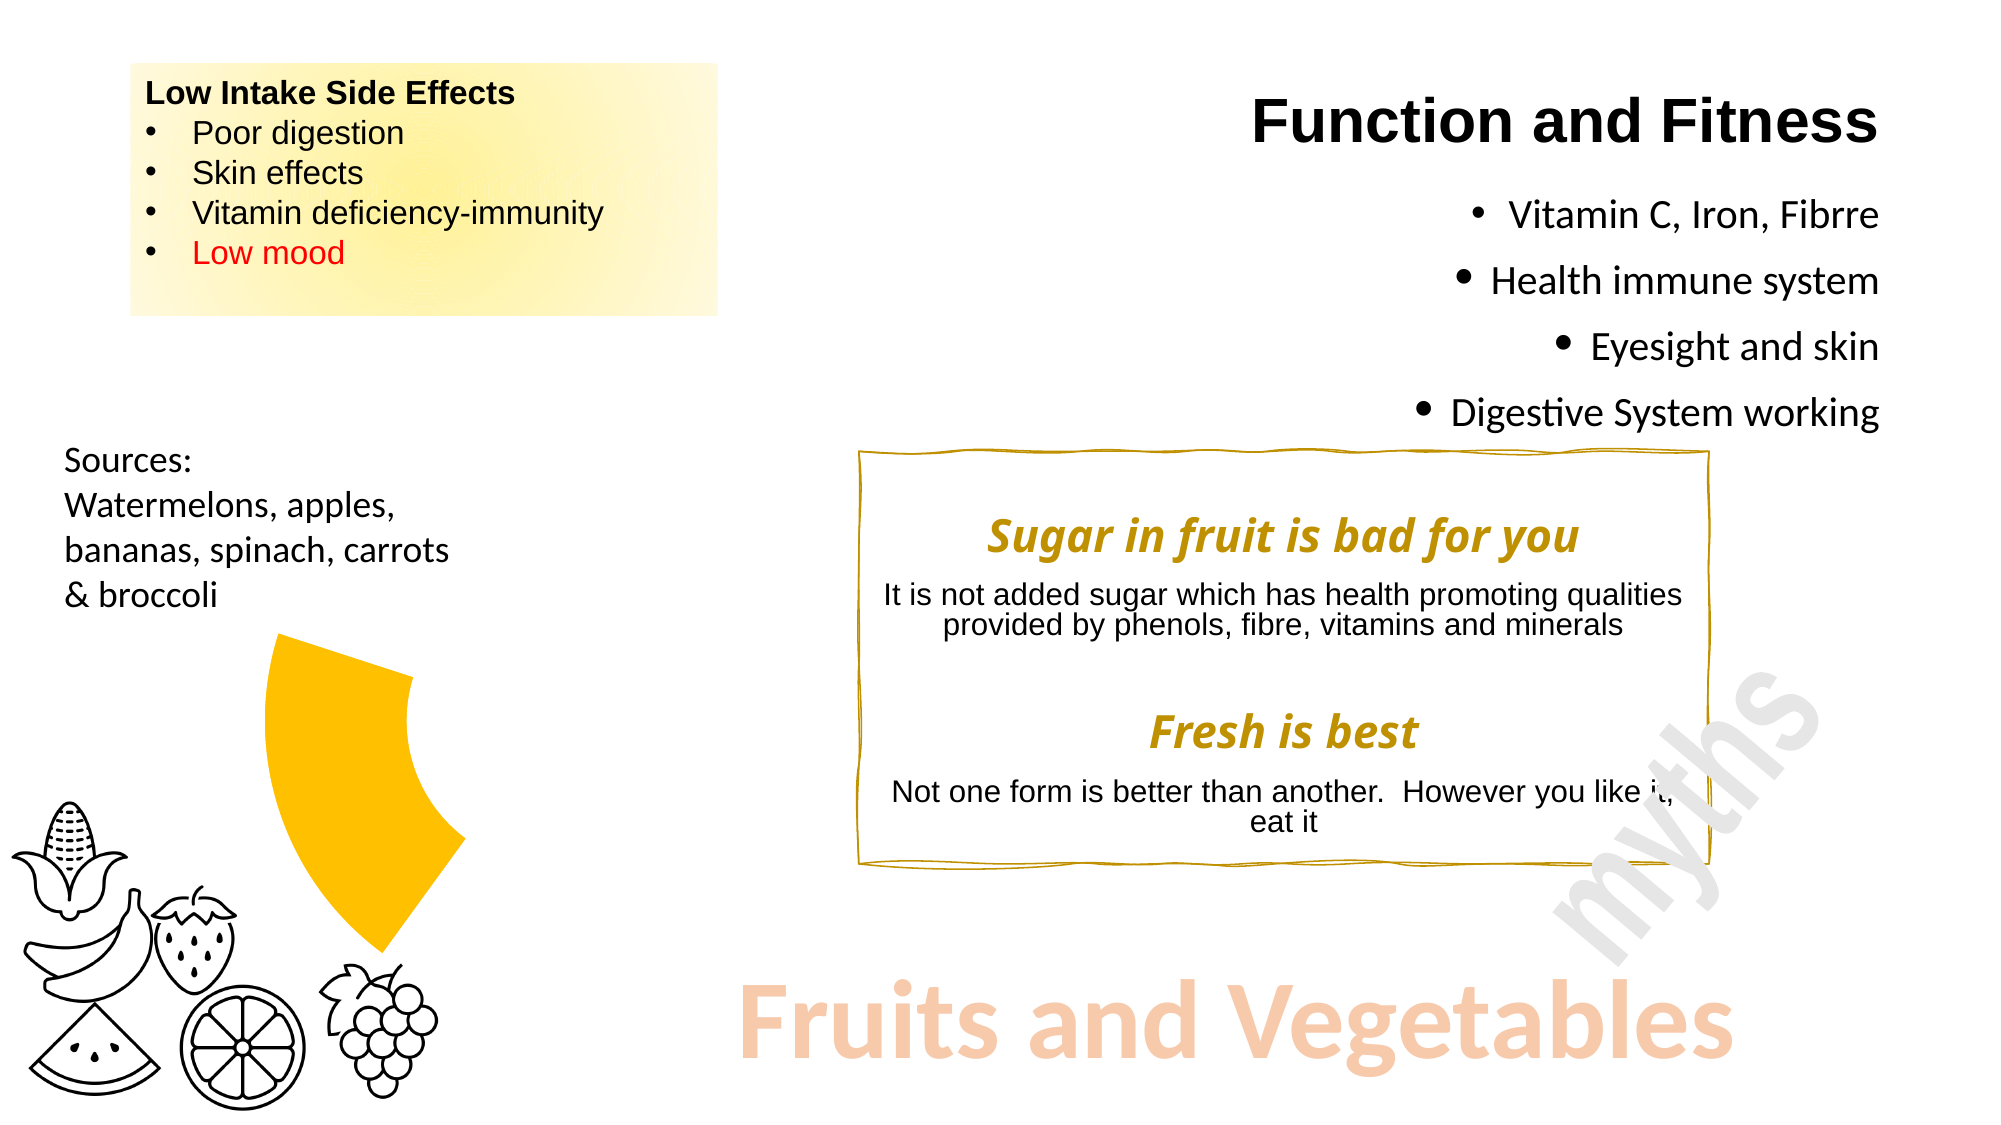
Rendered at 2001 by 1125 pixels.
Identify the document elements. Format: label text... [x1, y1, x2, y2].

text_box Fruits and Vegetables [717, 938, 1757, 1089]
list Function and Fitness [1044, 28, 1896, 164]
text_box Sugar in fruit is bad for you It is not added sugar which has health promoting qualities provided by phenols, fibre, vitamins and minerals Fresh is best Not one form is better than another. However you like it, eat it [981, 448, 1712, 870]
text_box Sources: Watermelons, apples, bananas, spinach, carrots & broccoli [49, 427, 125, 623]
text_box Low Intake Side Effects Poor digestion Skin effects Vitamin deficiency-immunity Low mood [130, 63, 718, 316]
picture [0, 787, 456, 1125]
chart [130, 418, 977, 1024]
list Vitamin C, Iron, Fibrre Health immune system Eyesight and skin Digestive System working [1044, 185, 1896, 445]
